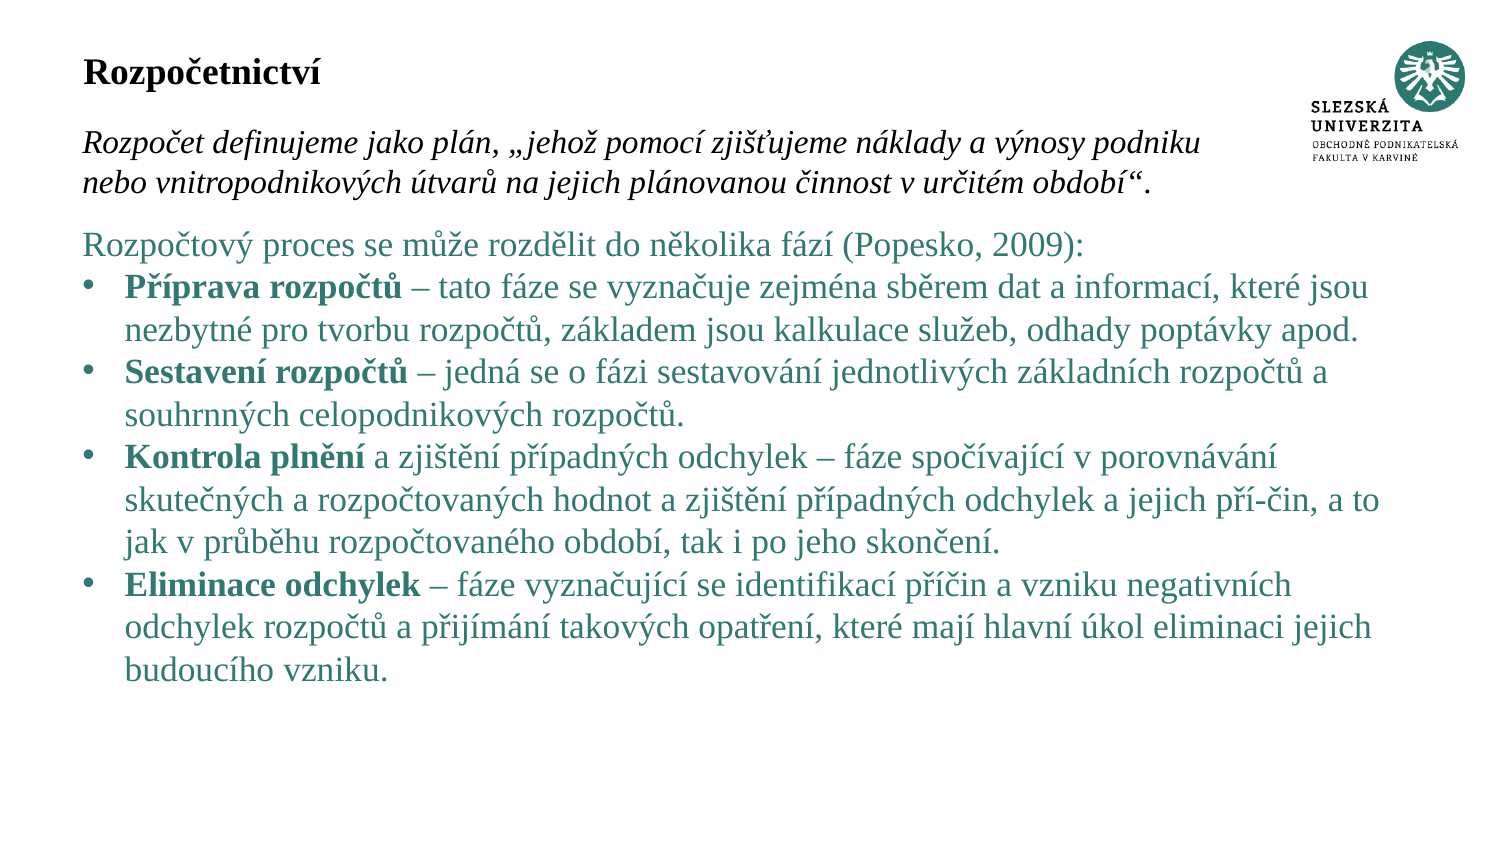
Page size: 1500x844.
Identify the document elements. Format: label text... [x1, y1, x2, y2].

text_box [30, 23, 590, 87]
text_box Rozpočetnictví [72, 41, 343, 98]
text_box Rozpočtový proces se může rozdělit do několika fází (Popesko, 2009): Příprava rozpočtů – tato fáze se vyznačuje zejména sběrem dat a informací, které jsou nezbytné pro tvorbu rozpočtů, základem jsou kalkulace služeb, odhady poptávky apod. Sestavení rozpočtů – jedná se o fázi sestavování jednotlivých základních rozpočtů a souhrnných celopodnikových rozpočtů. Kontrola plnění a zjištění případných odchylek – fáze spočívající v porovnávání skutečných a rozpočtovaných hodnot a zjištění případných odchylek a jejich pří-čin, a to jak v průběhu rozpočtovaného období, tak i po jeho skončení. Eliminace odchylek – fáze vyznačující se identifikací příčin a vzniku negativních odchylek rozpočtů a přijímání takových opatření, které mají hlavní úkol eliminaci jejich budoucího vzniku. [71, 215, 1412, 694]
picture [1310, 40, 1465, 162]
text_box Rozpočet definujeme jako plán, „jehož pomocí zjišťujeme náklady a výnosy podniku nebo vnitropodnikových útvarů na jejich plánovanou činnost v určitém období“. [71, 114, 1282, 206]
